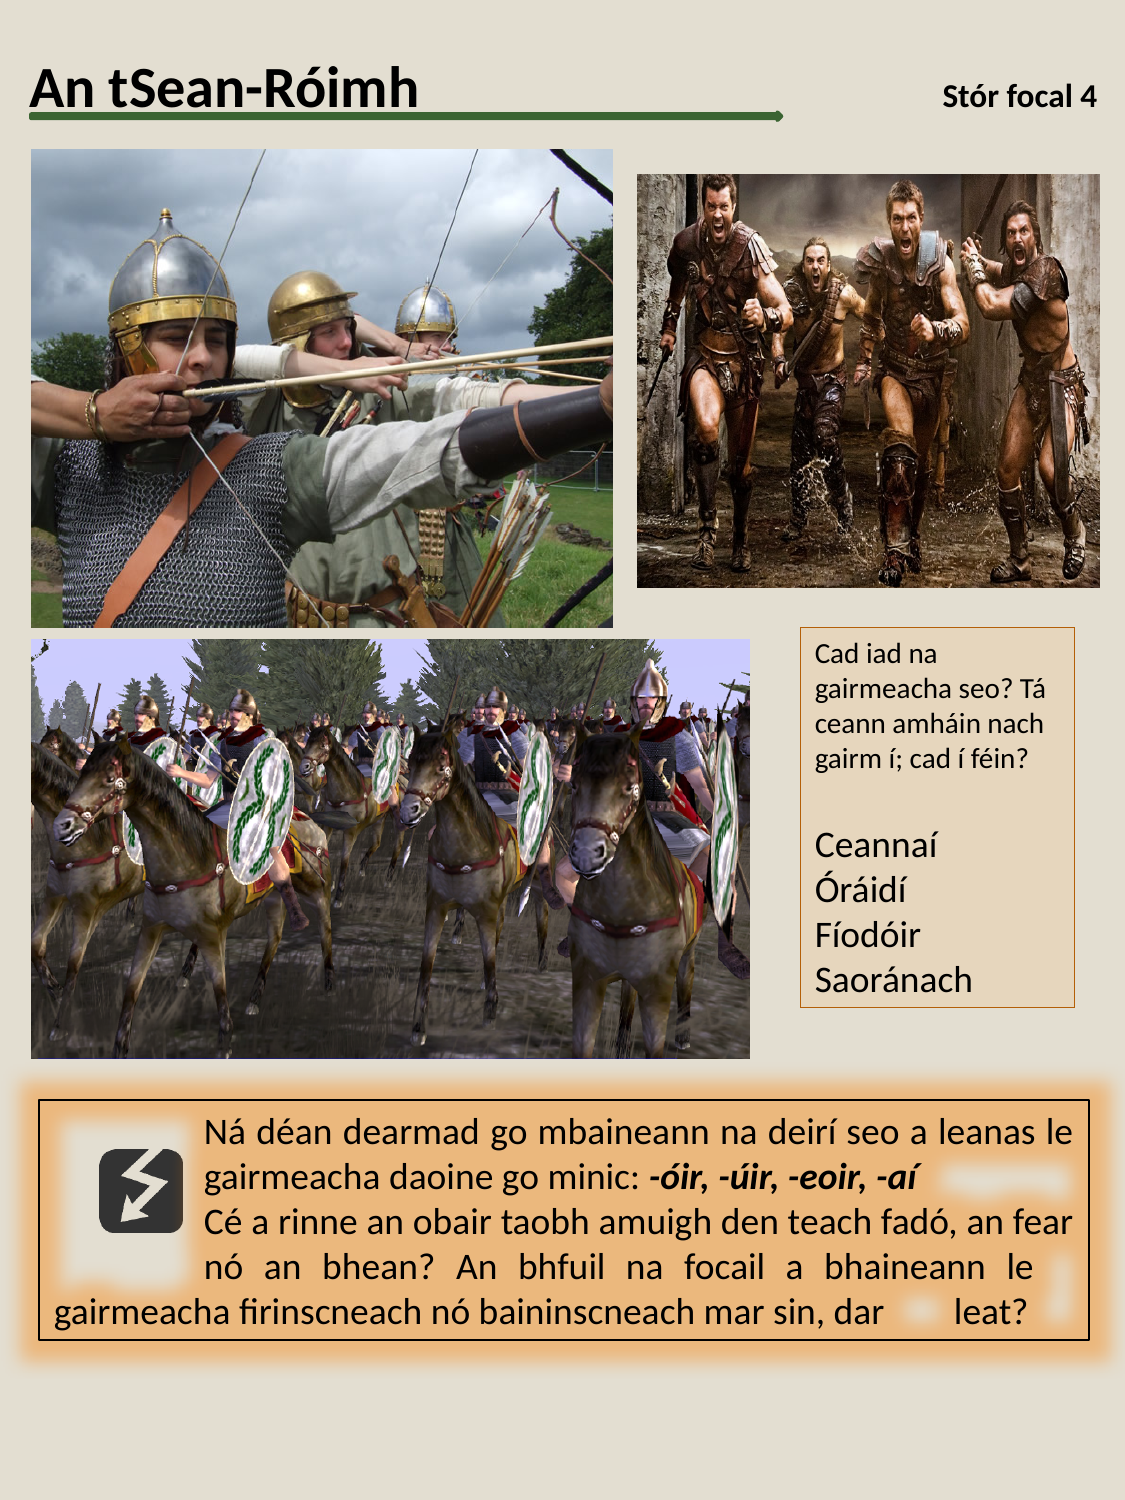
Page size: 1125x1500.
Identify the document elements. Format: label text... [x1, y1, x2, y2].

picture [99, 1149, 183, 1233]
picture [30, 148, 613, 628]
picture [637, 174, 1101, 588]
text_box Cad iad na gairmeacha seo? Tá ceann amháin nach gairm í; cad í féin? Ceannaí Óráidí Fíodóir Saoránach [800, 627, 1075, 1008]
text_box Ná déan dearmad go mbaineann na deirí seo a leanas le gairmeacha daoine go minic: -óir, -úir, -eoir, -aí Cé a rinne an obair taobh amuigh den teach fadó, an fear nó an bhean? An bhfuil na focail a bhaineann le gairmeacha firinscneach nó baininscneach mar sin, dar leat? [39, 1099, 1090, 1340]
picture [30, 639, 751, 1060]
text_box An tSean-Róimh Stór focal 4 [14, 24, 1115, 144]
